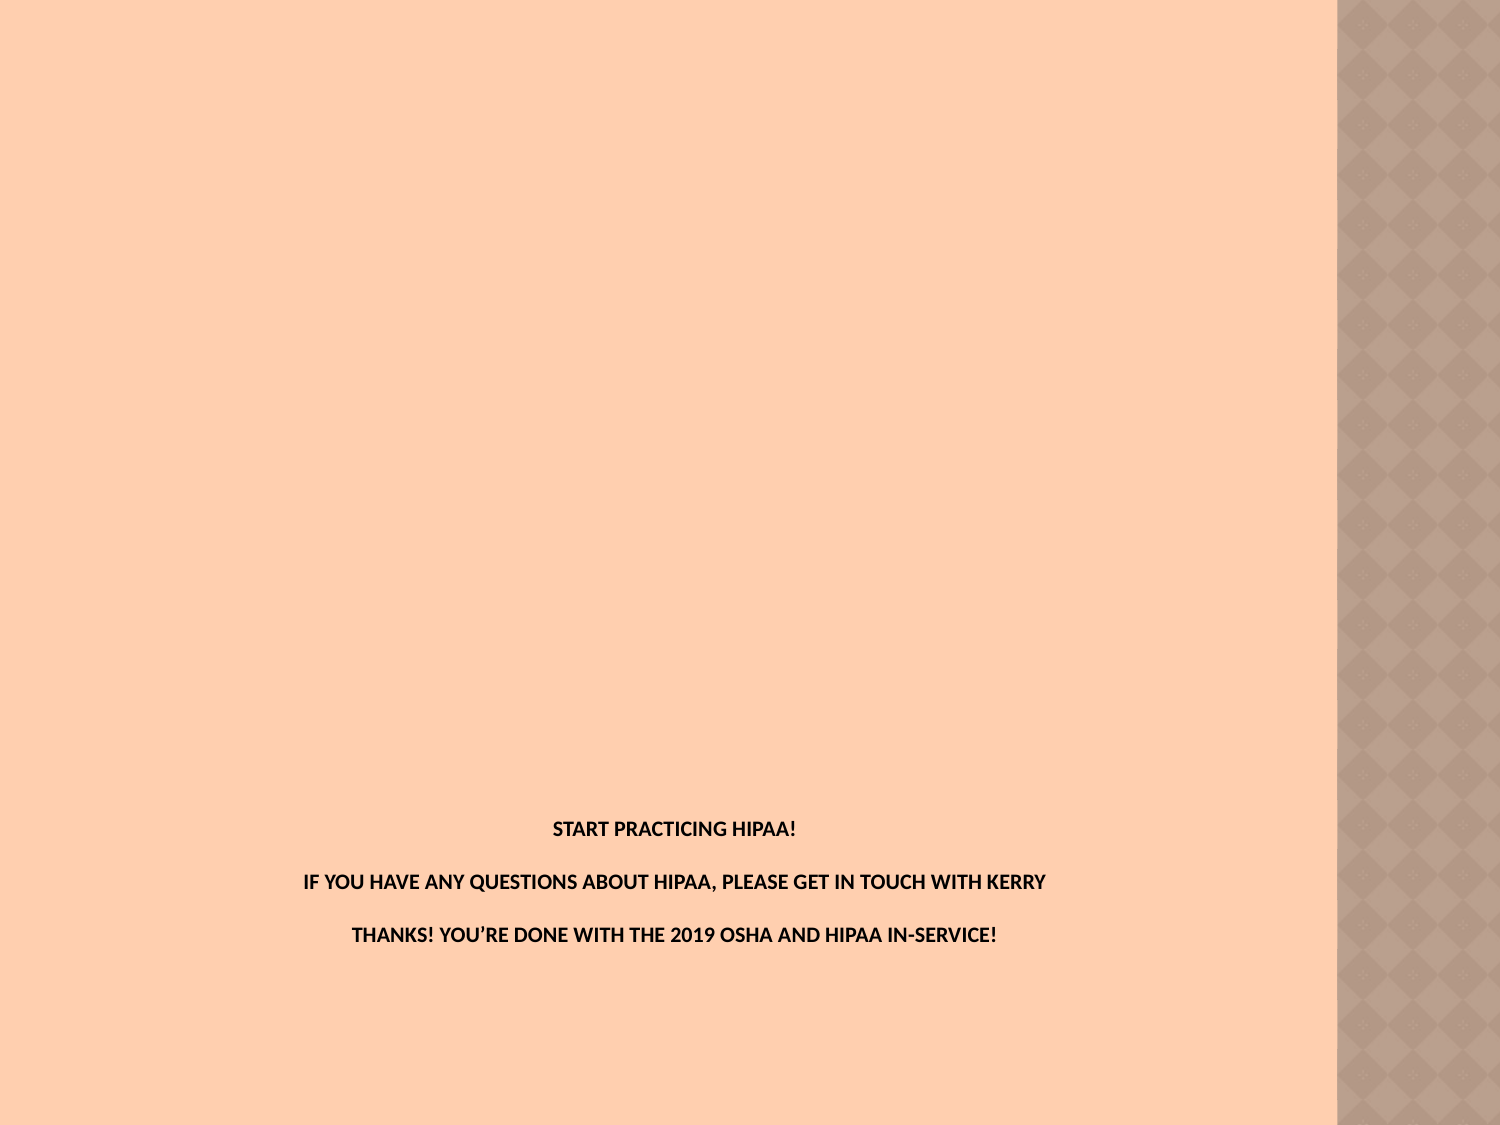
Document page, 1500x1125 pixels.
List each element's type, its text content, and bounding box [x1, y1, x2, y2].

title Start Practicing HIPAA! If you have any questions about Hipaa, please get in touch with Kerry Thanks! You’re done with the 2019 osha and hipaa in-service! [0, 812, 1350, 1000]
